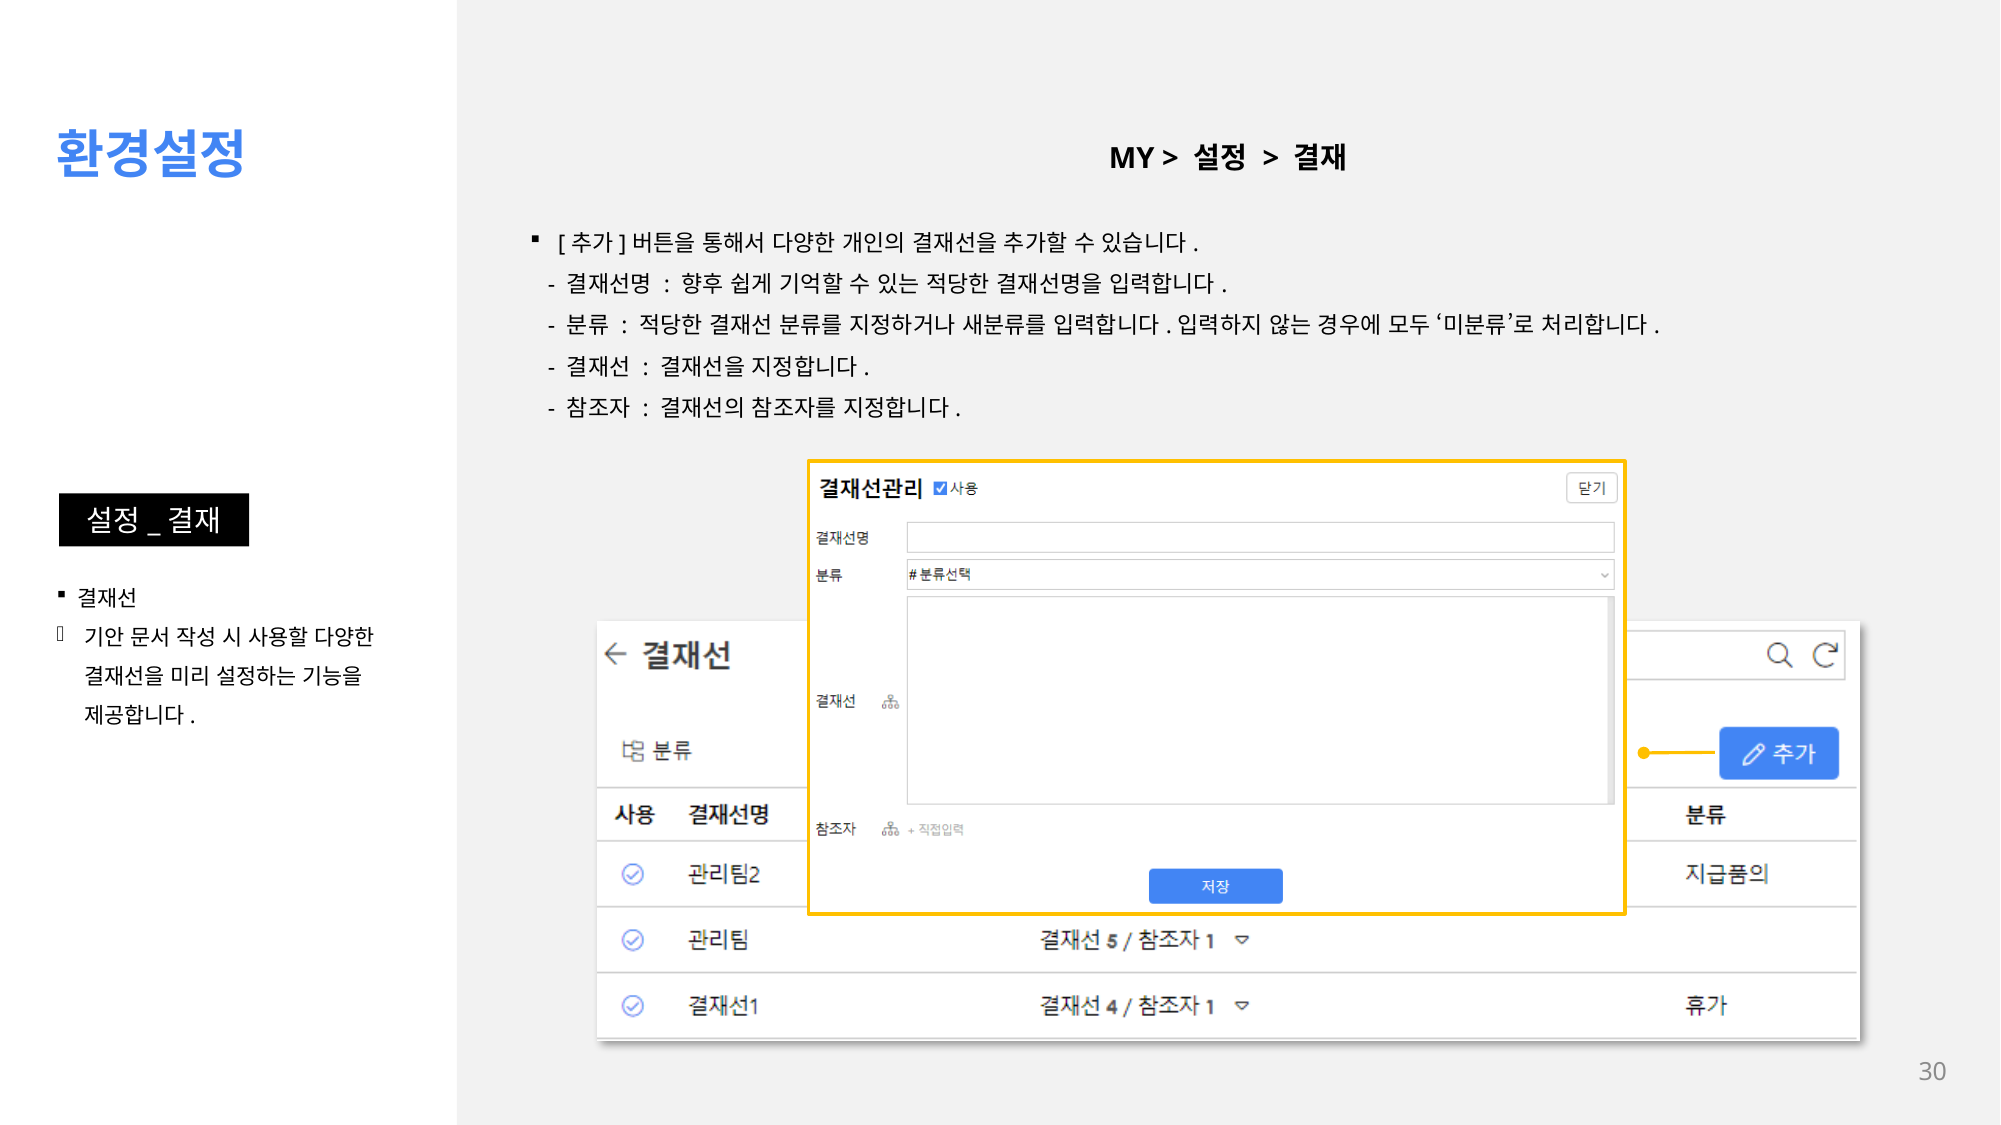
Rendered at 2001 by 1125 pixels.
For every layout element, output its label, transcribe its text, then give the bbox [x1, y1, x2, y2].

picture [597, 462, 1860, 1041]
text_box 설정_결재 [58, 492, 250, 548]
text_box [추가]버튼을 통해서 다양한 개인의 결재선을 추가할 수 있습니다. - 결재선명 : 향후 쉽게 기억할 수 있는 적당한 결재선명을 입력합니다. - 분류 : 적당한 결재선 분류를 지정하거나 새분류를 입력합니다.입력하지 않는 경우에 모두 ‘미분류’로 처리합니다. - 결재선 : 결재선을 지정합니다. - 참조자 : 결재선의 참조자를 지정합니다. [515, 207, 1921, 429]
text_box 환경설정 [41, 114, 410, 192]
text_box 결재선 기안 문서 작성 시 사용할 다양한 결재선을 미리 설정하는 기능을 제공합니다. [41, 563, 457, 775]
text_box MY > 설정 > 결재 [456, 114, 2000, 182]
